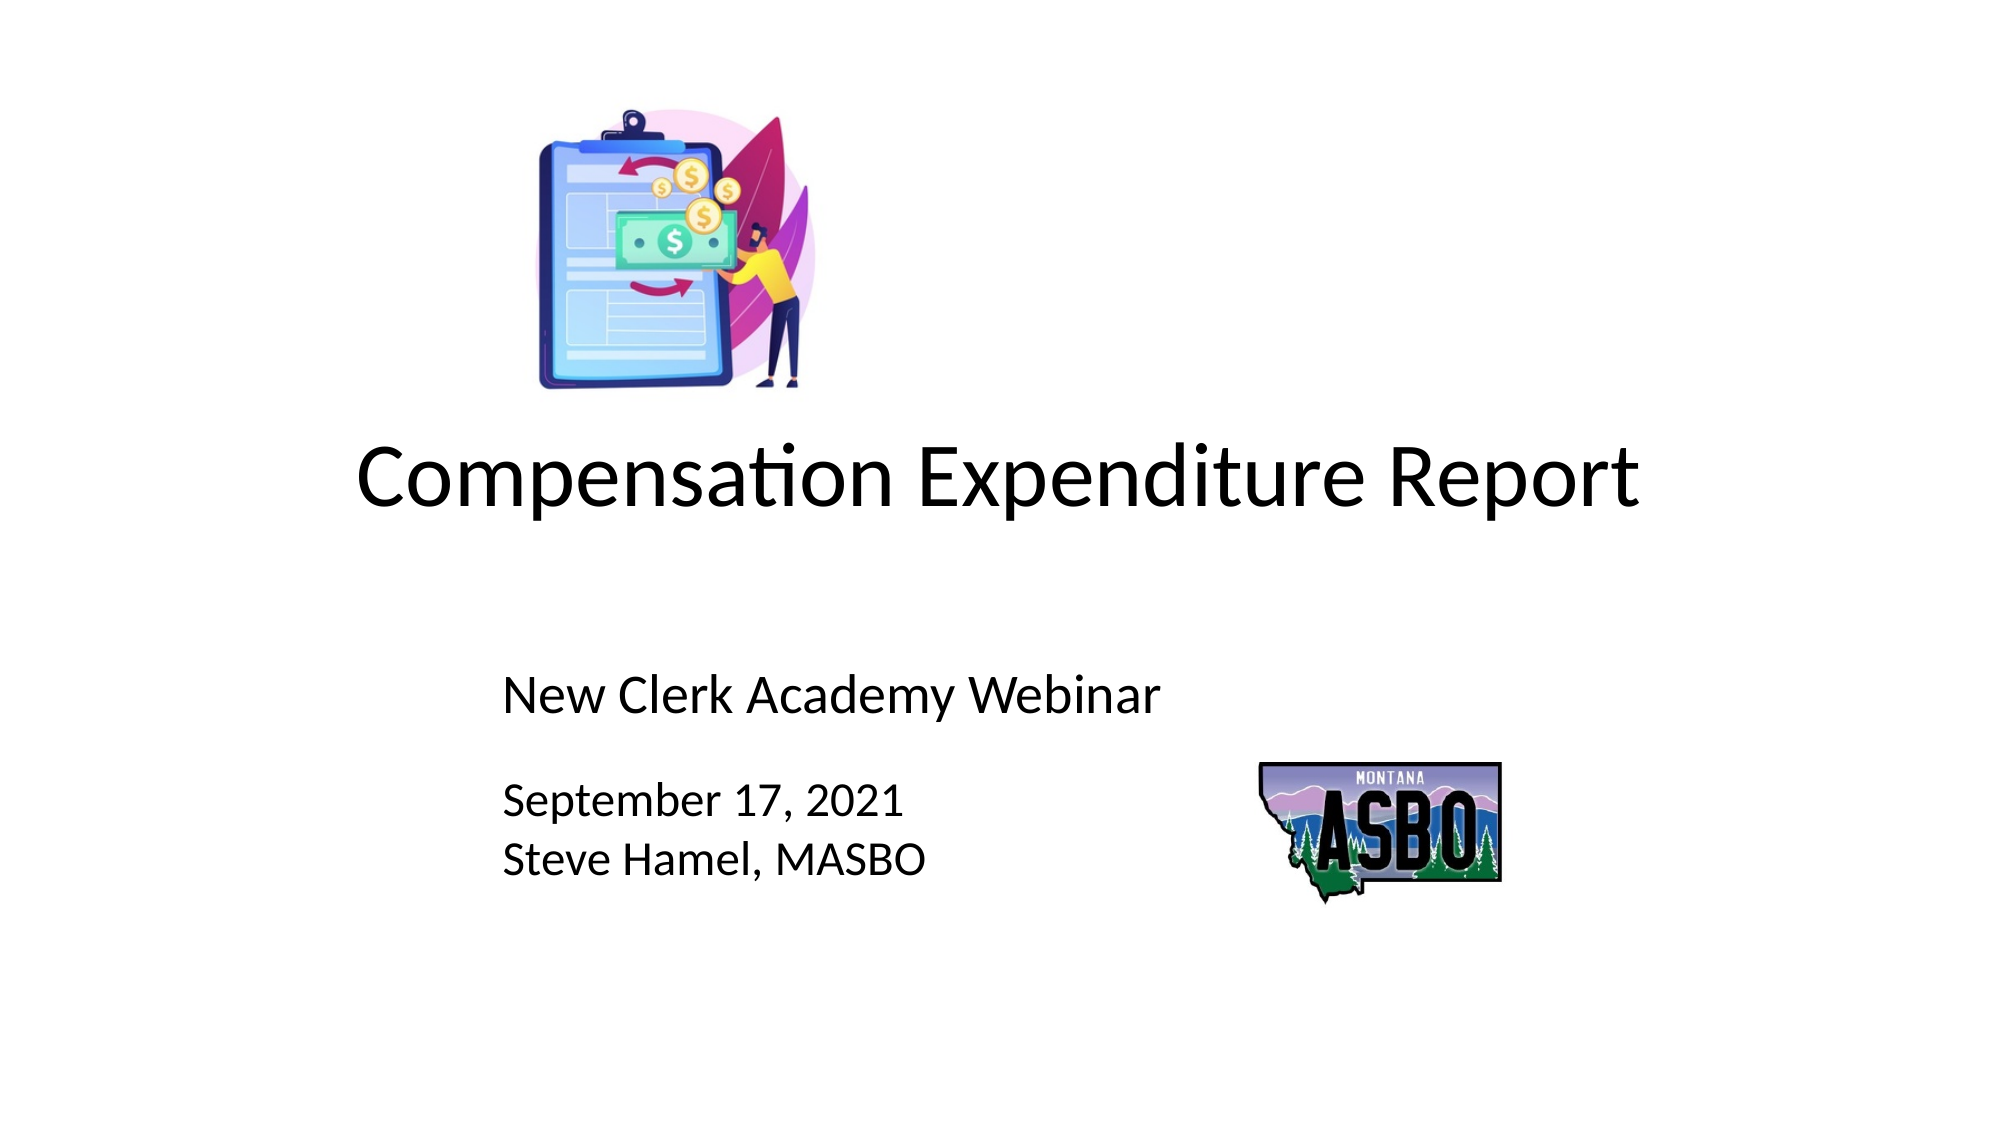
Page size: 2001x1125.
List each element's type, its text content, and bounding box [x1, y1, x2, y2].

subtitle New Clerk Academy Webinar September 17, 2021 Steve Hamel, MASBO [487, 650, 1188, 938]
picture [487, 62, 864, 439]
title Compensation Expenditure Report [337, 349, 1663, 591]
picture [1254, 762, 1526, 925]
